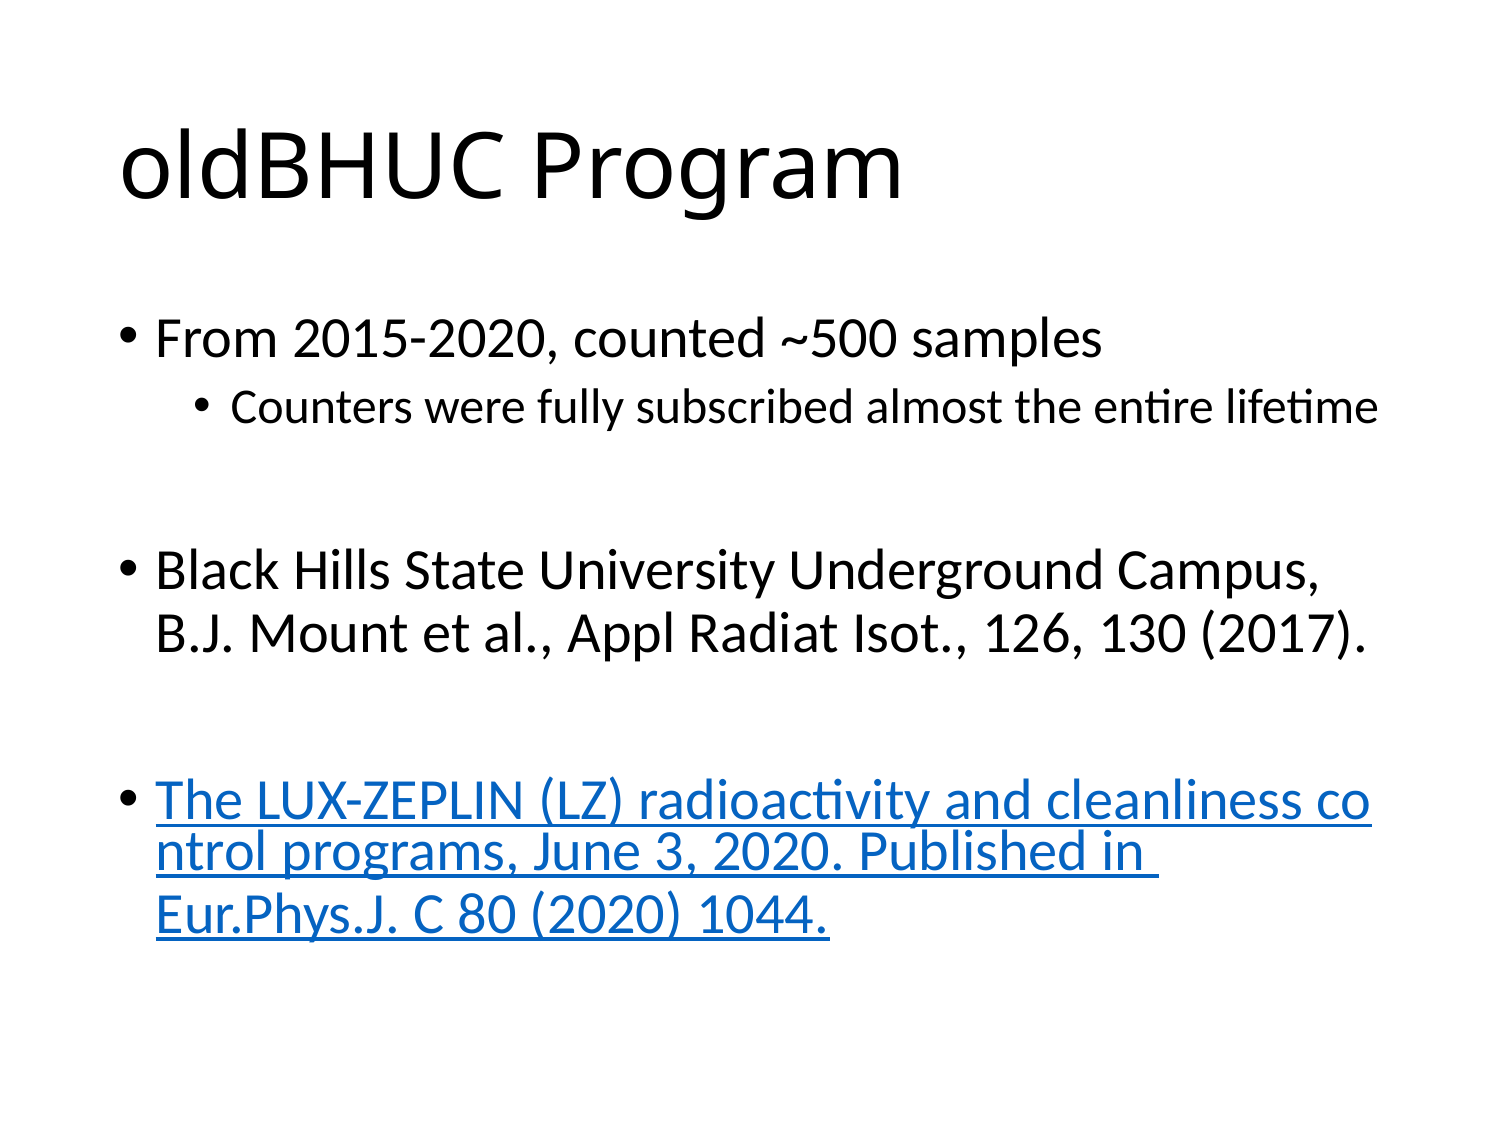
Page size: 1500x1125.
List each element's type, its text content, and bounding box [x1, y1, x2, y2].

list From 2015-2020, counted ~500 samples Counters were fully subscribed almost the entire lifetime Black Hills State University Underground Campus, B.J. Mount et al., Appl Radiat Isot., 126, 130 (2017). The LUX-ZEPLIN (LZ) radioactivity and cleanliness control programs, June 3, 2020. Published in Eur.Phys.J. C 80 (2020) 1044. [103, 299, 1397, 1014]
title oldBHUC Program [103, 59, 1397, 278]
